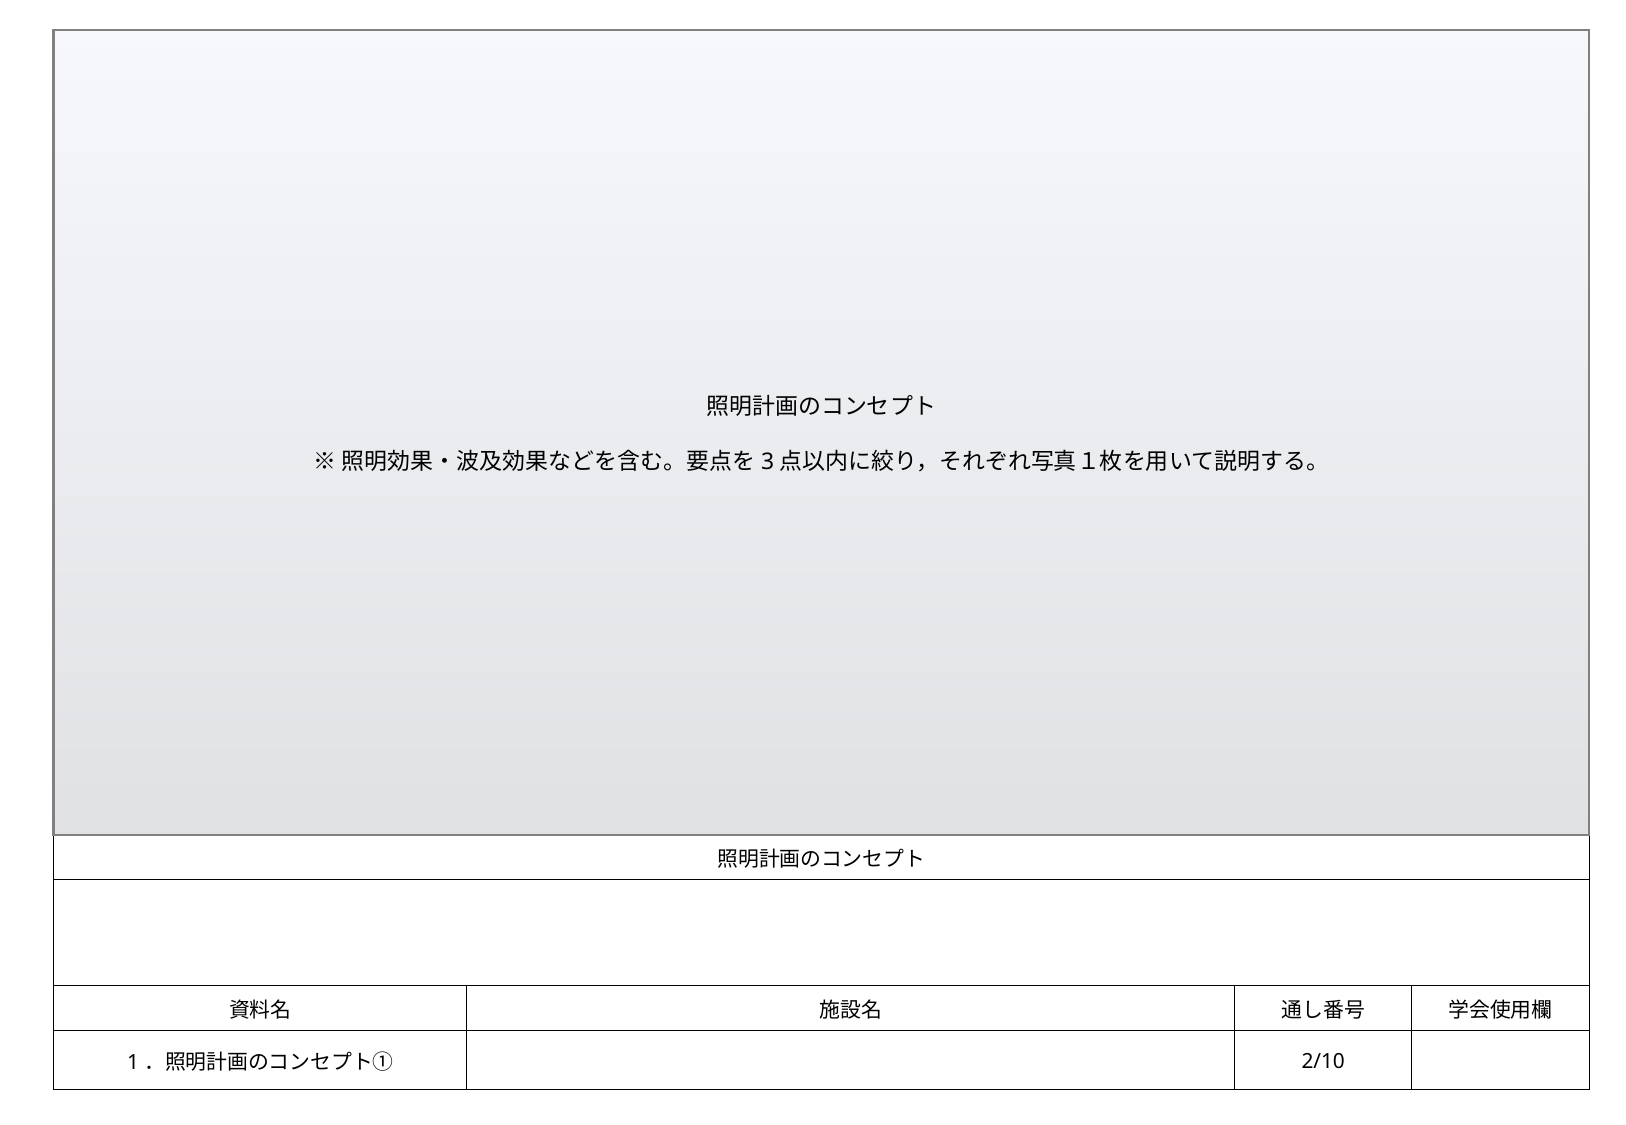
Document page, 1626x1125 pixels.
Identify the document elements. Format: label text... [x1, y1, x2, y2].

table_cell 施設名 [467, 986, 1234, 1030]
table_cell 資料名 [54, 986, 466, 1030]
table_cell [1412, 1031, 1589, 1089]
table_cell [467, 1031, 1234, 1089]
table_cell [54, 880, 1589, 985]
table_cell 2/10 [1235, 1031, 1411, 1089]
table_cell 1．照明計画のコンセプト① [54, 1031, 466, 1089]
text_box 照明計画のコンセプト ※照明効果・波及効果などを含む。要点を3点以内に絞り，それぞれ写真１枚を用いて説明する。 [52, 29, 1590, 836]
table_cell 学会使用欄 [1412, 986, 1589, 1030]
table_cell 照明計画のコンセプト [54, 836, 1589, 879]
table_cell 通し番号 [1235, 986, 1411, 1030]
